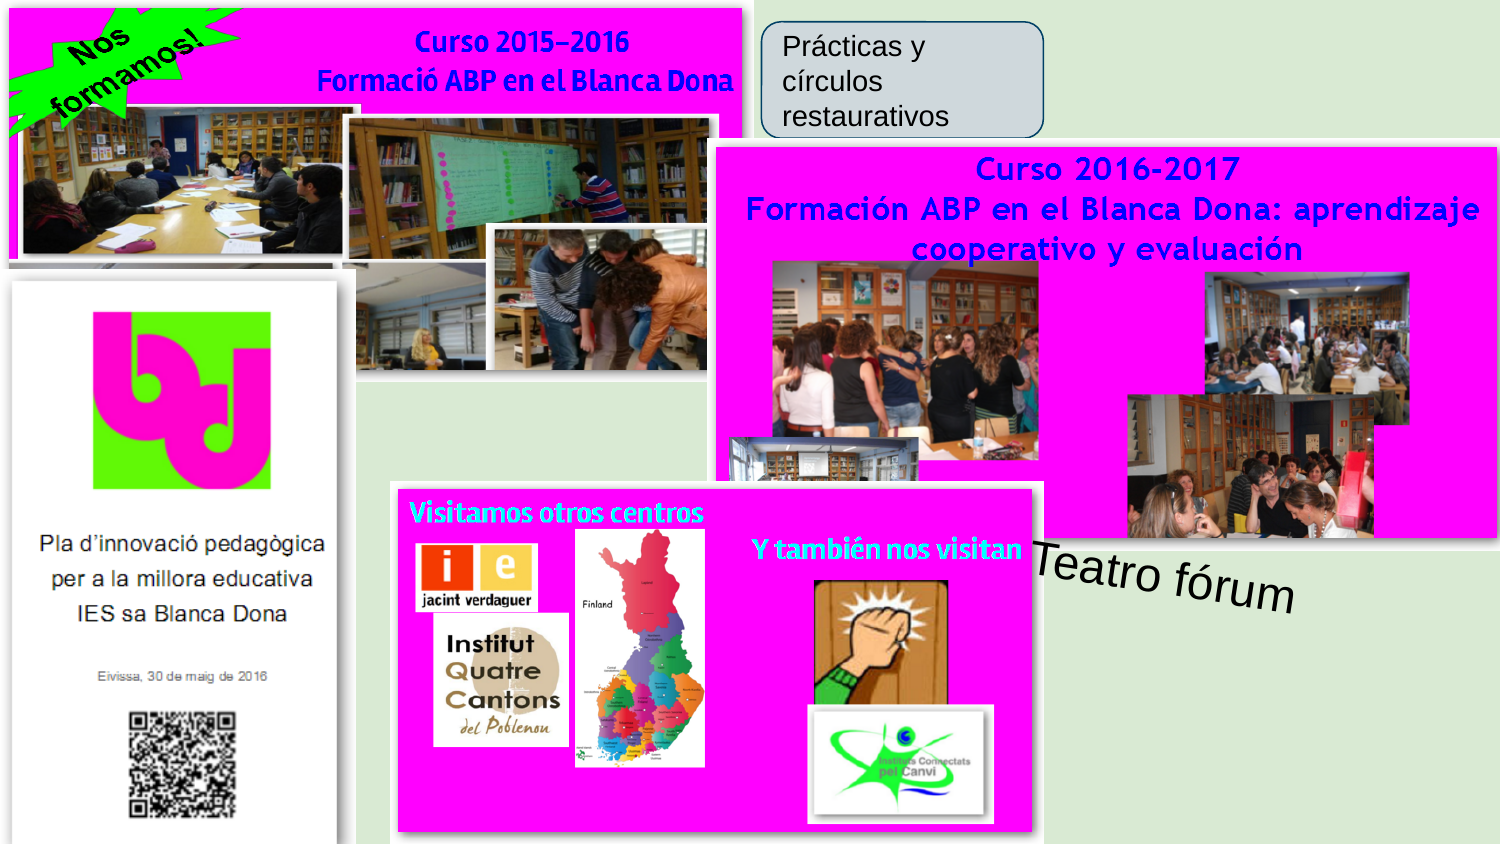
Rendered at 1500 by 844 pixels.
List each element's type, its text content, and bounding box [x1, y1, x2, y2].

text_box Teatro fórum [1048, 558, 1456, 678]
picture [0, 0, 1500, 844]
text_box Prácticas y círculos restaurativos [761, 21, 1044, 136]
